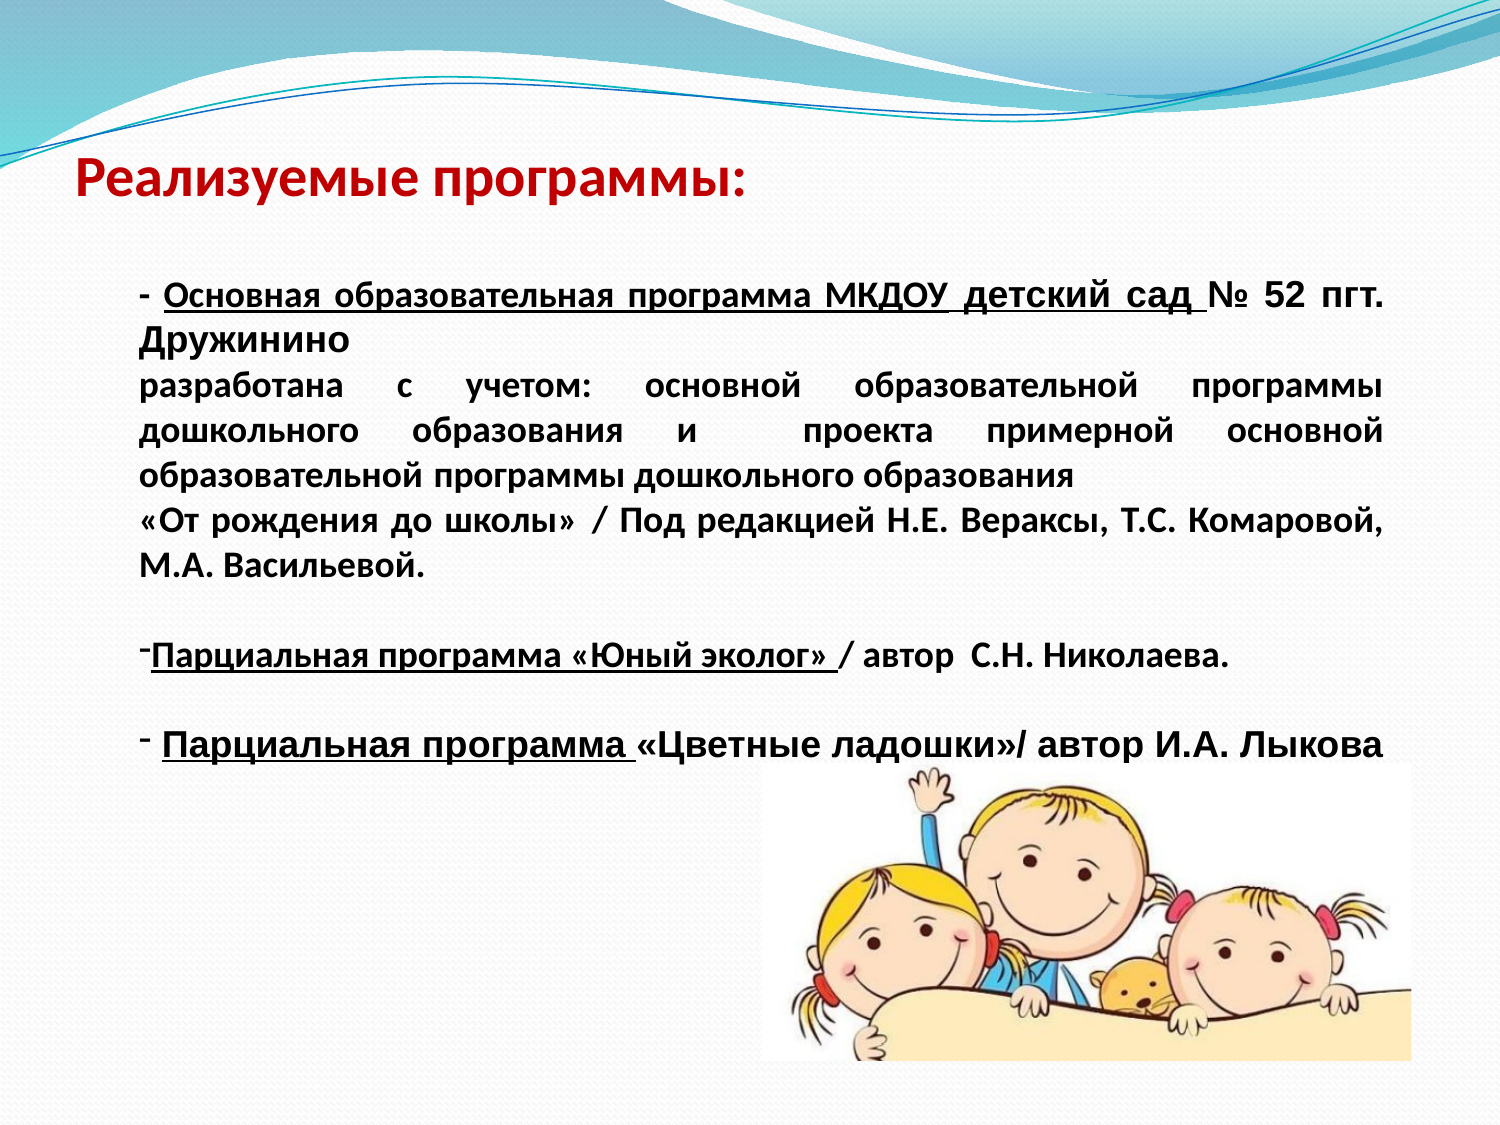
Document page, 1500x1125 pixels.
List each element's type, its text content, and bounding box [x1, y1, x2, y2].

text_box - Основная образовательная программа МКДОУ детский сад № 52 пгт. Дружинино разработана с учетом: основной образовательной программы дошкольного образования и проекта примерной основной образовательной программы дошкольного образования «От рождения до школы» / Под редакцией Н.Е. Вераксы, Т.С. Комаровой, М.А. Васильевой. Парциальная программа «Юный эколог» / автор С.Н. Николаева. Парциальная программа «Цветные ладошки»/ автор И.А. Лыкова [123, 262, 1400, 773]
picture [761, 762, 1412, 1061]
title Реализуемые программы: [75, 115, 1438, 209]
